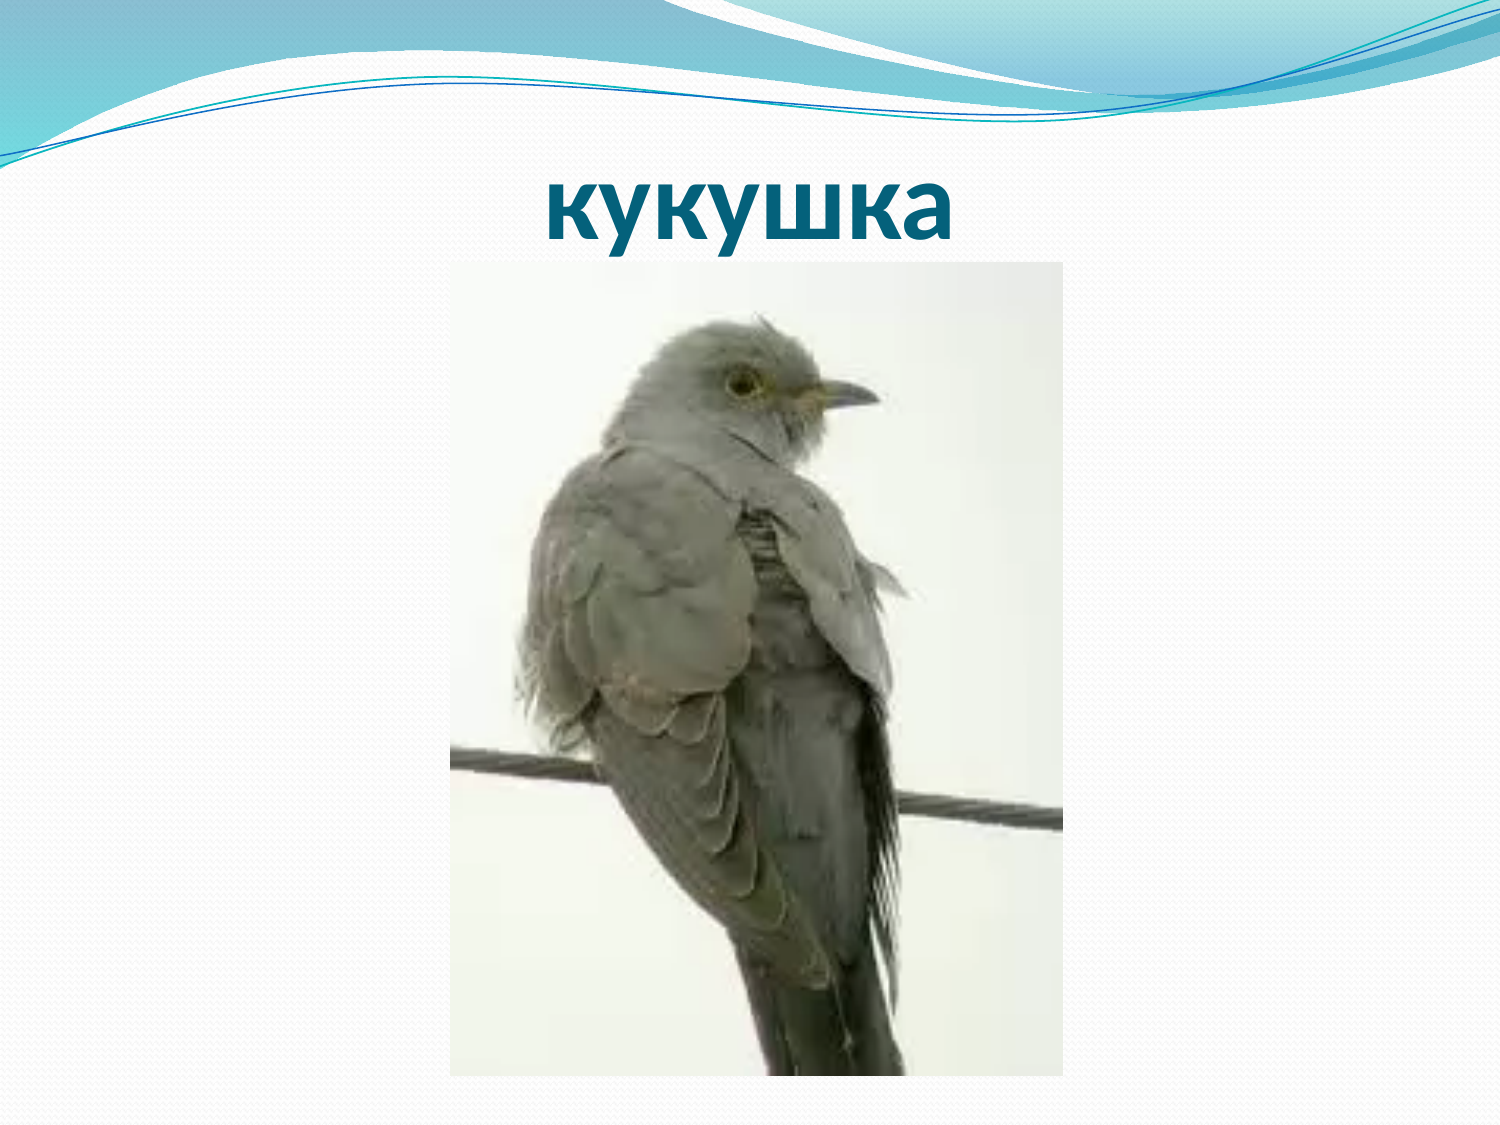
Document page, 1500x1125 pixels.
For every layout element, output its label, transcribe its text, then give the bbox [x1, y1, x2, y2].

title кукушка [75, 75, 1425, 263]
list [449, 262, 1063, 1077]
